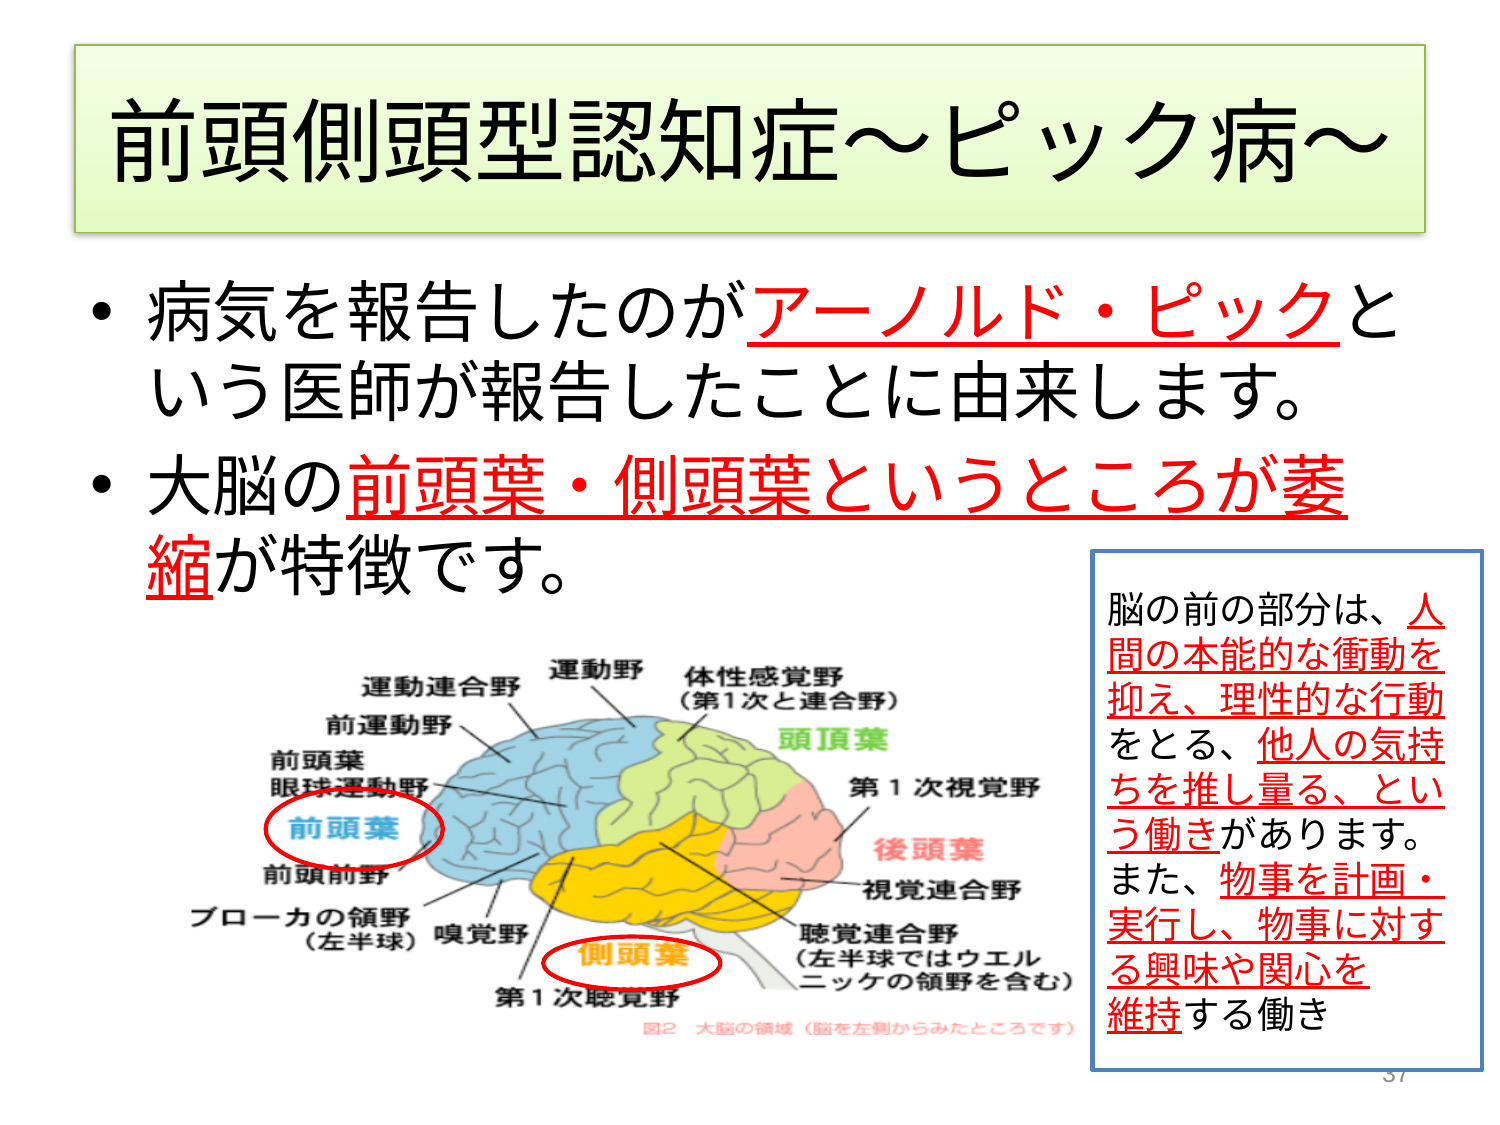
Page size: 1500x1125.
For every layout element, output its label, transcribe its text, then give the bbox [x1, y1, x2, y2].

slide_number 37 [1074, 1072, 1425, 1103]
title 前頭側頭型認知症～ピック病～ [74, 44, 1426, 233]
list 病気を報告したのがアーノルド・ピックという医師が報告したことに由来します。 大脳の前頭葉・側頭葉というところが萎縮が特徴です。 [75, 262, 1425, 549]
picture [64, 503, 1200, 1071]
text_box 脳の前の部分は、人間の本能的な衝動を抑え、理性的な行動をとる、他人の気持ちを推し量る、という働きがあります。また、物事を計画・実行し、物事に対する興味や関心を 維持する働き [1204, 549, 1484, 1072]
